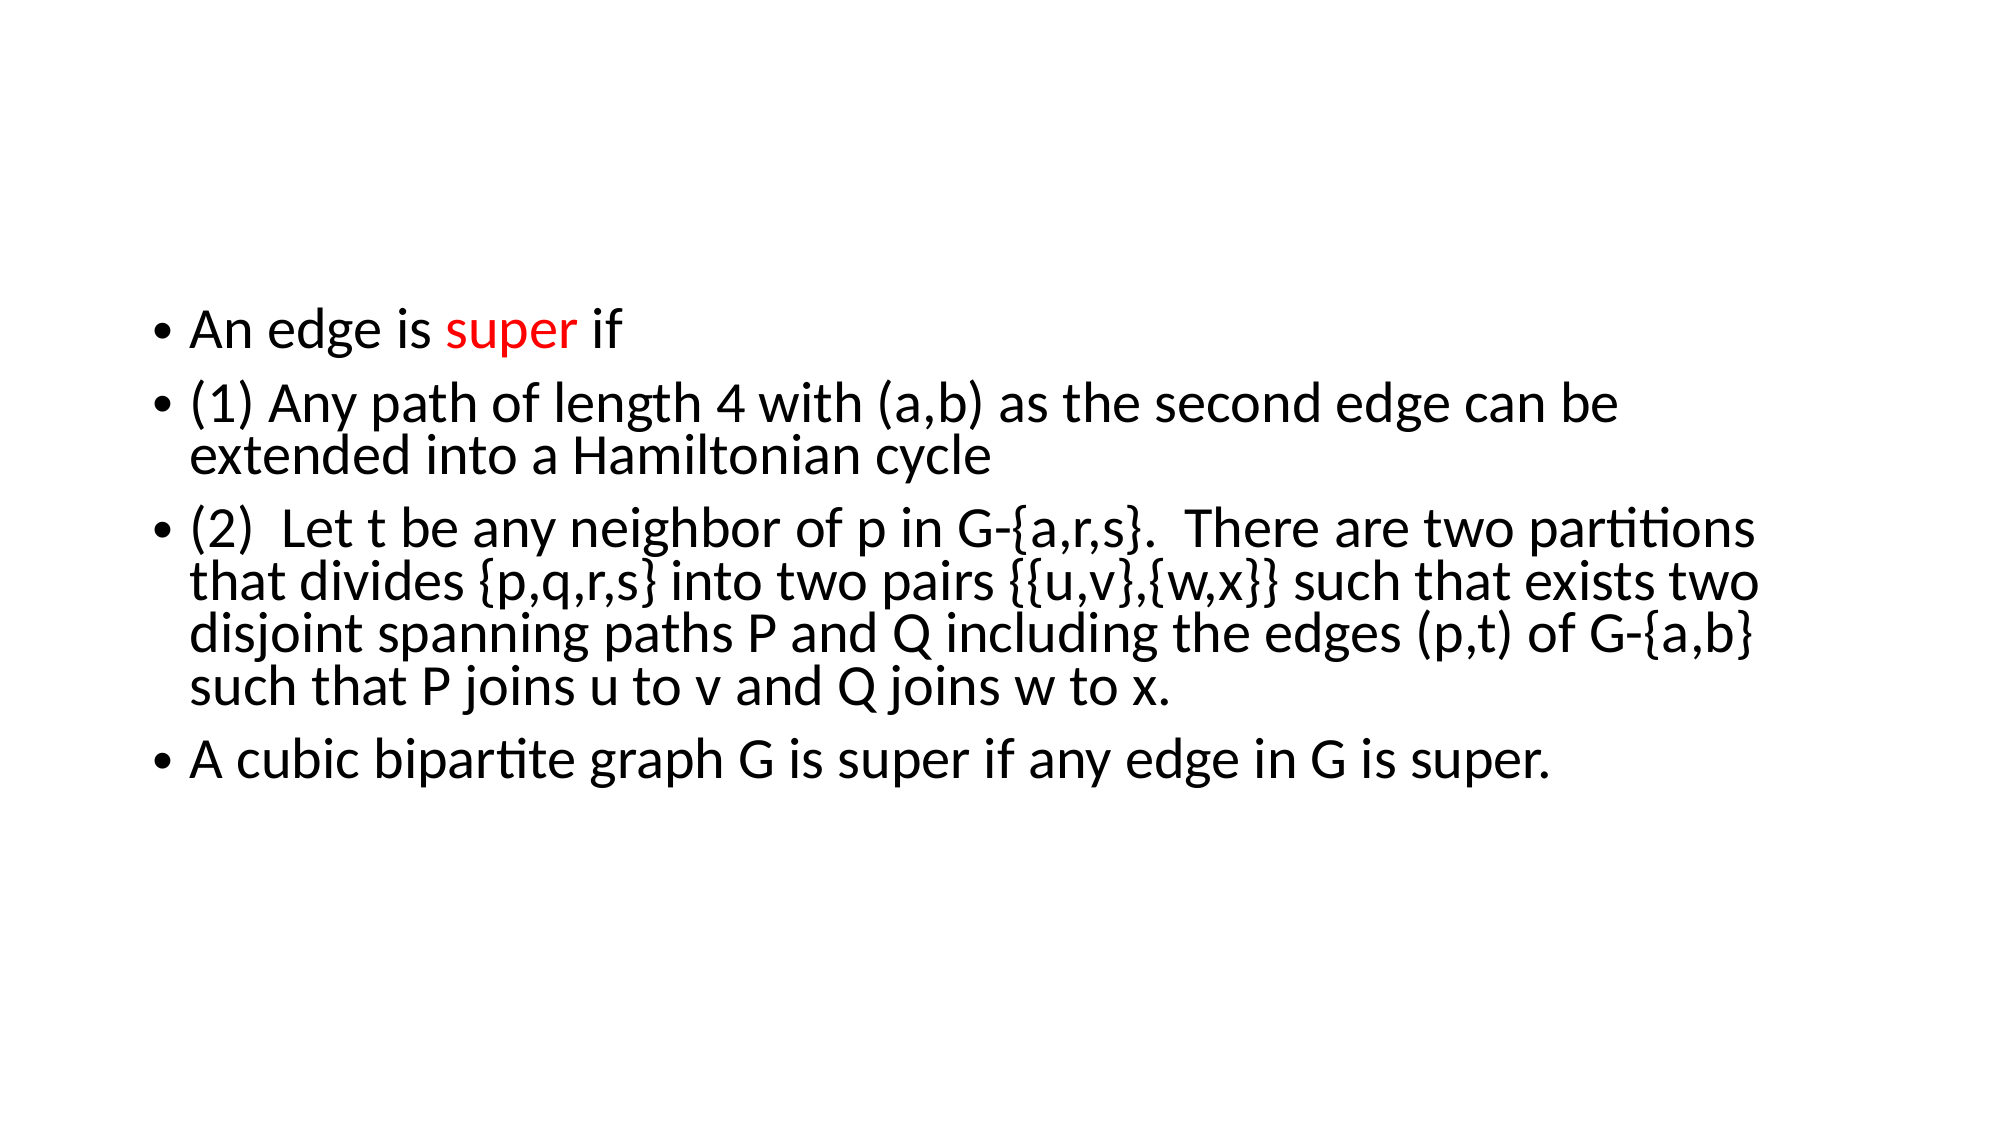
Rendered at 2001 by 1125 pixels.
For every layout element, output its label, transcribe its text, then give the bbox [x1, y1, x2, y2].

list An edge is super if (1) Any path of length 4 with (a,b) as the second edge can be extended into a Hamiltonian cycle (2) Let t be any neighbor of p in G-{a,r,s}. There are two partitions that divides {p,q,r,s} into two pairs {{u,v},{w,x}} such that exists two disjoint spanning paths P and Q including the edges (p,t) of G-{a,b} such that P joins u to v and Q joins w to x. A cubic bipartite graph G is super if any edge in G is super. [137, 299, 1863, 1014]
